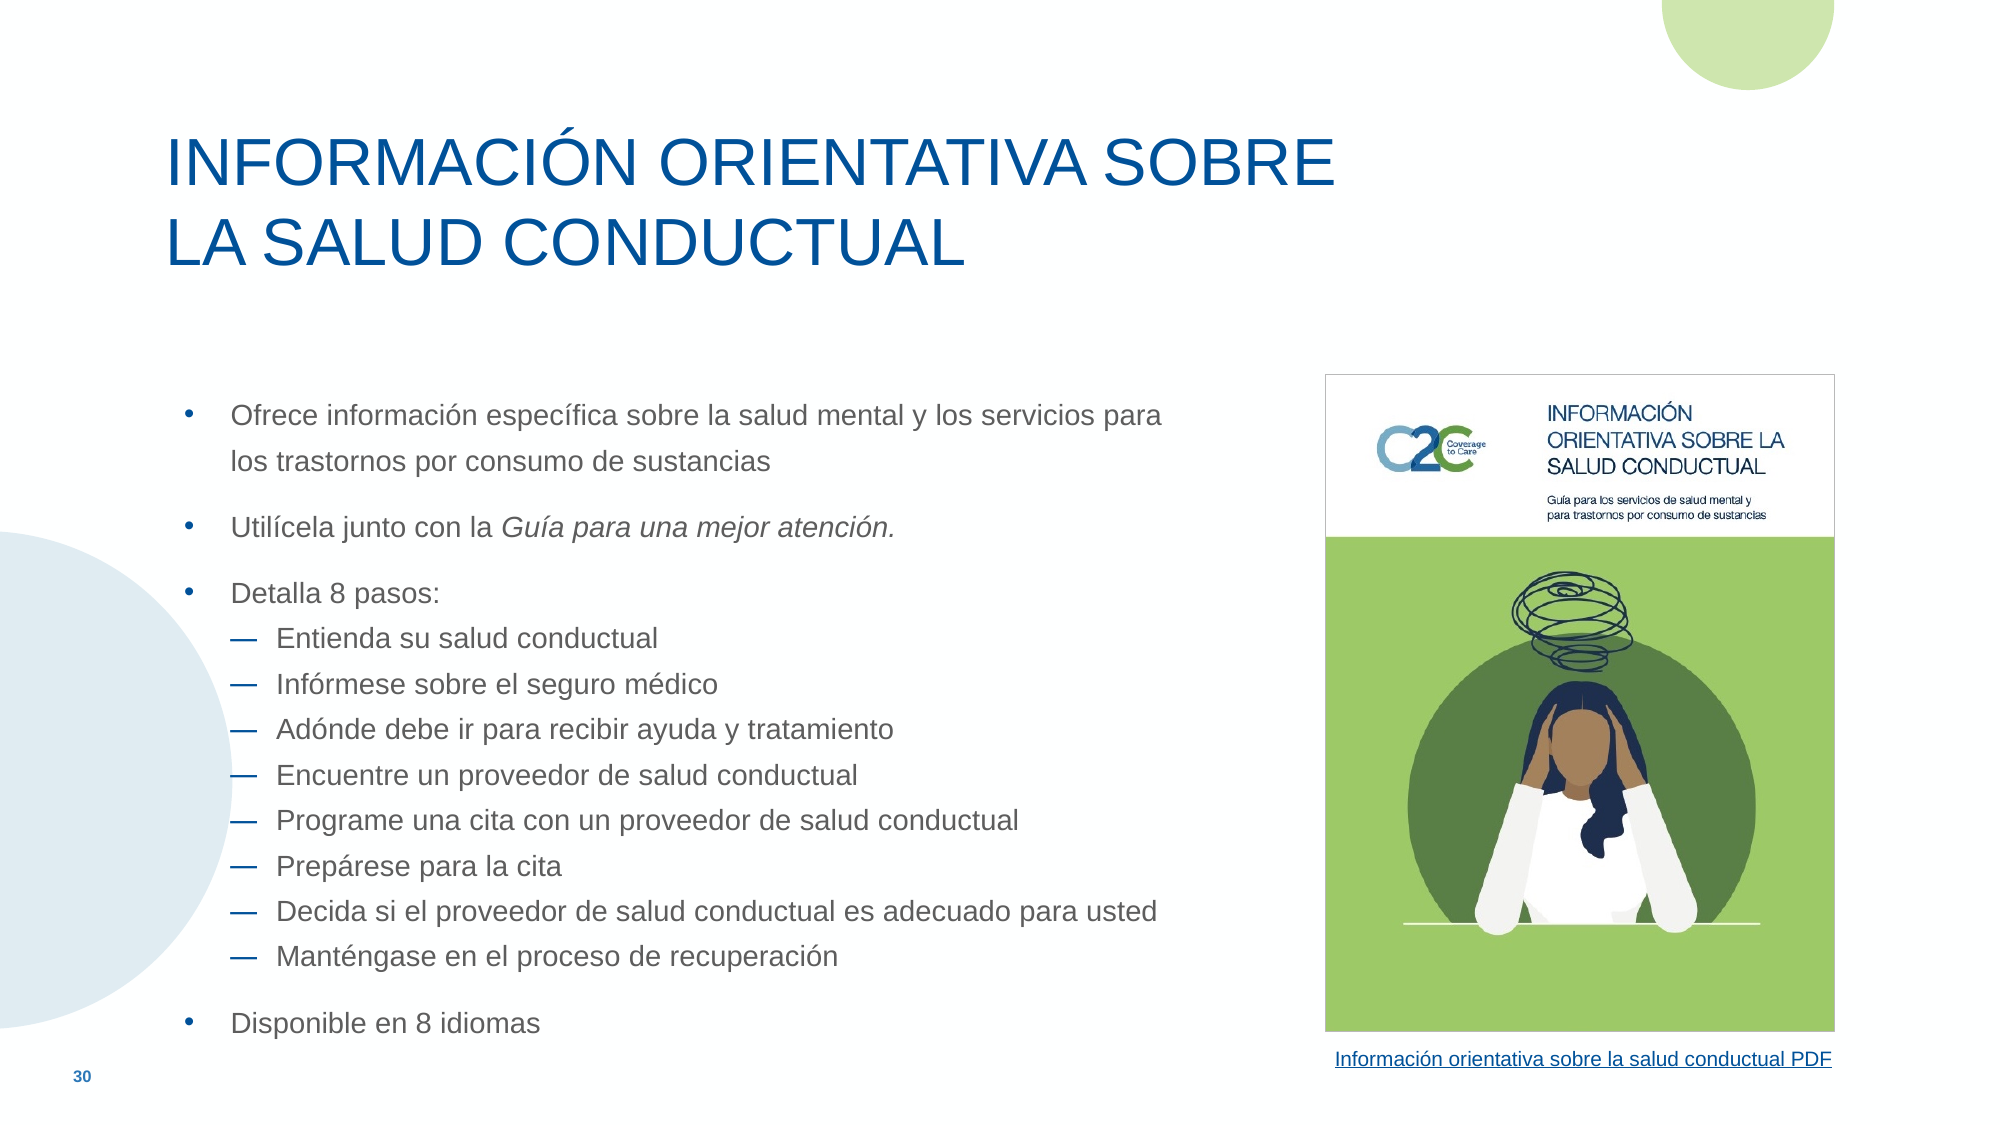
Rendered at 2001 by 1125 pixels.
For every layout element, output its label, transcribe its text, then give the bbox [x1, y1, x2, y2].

text_box Información orientativa sobre la salud conductual PDF [1320, 1037, 2000, 1078]
text_box [1660, 0, 1836, 92]
text_box [0, 530, 169, 1030]
picture [1325, 374, 1835, 1031]
title INFORMACIÓN ORIENTATIVA SOBRE LA SALUD CONDUCTUAL [165, 87, 1697, 293]
text_box Ofrece información específica sobre la salud mental y los servicios para los trastornos por consumo de sustancias Utilícela junto con la Guía para una mejor atención. Detalla 8 pasos: Entienda su salud conductual Infórmese sobre el seguro médico Adónde debe ir para recibir ayuda y tratamiento Encuentre un proveedor de salud conductual Programe una cita con un proveedor de salud conductual Prepárese para la cita Decida si el proveedor de salud conductual es adecuado para usted Manténgase en el proceso de recuperación Disponible en 8 idiomas [169, 378, 1216, 1053]
